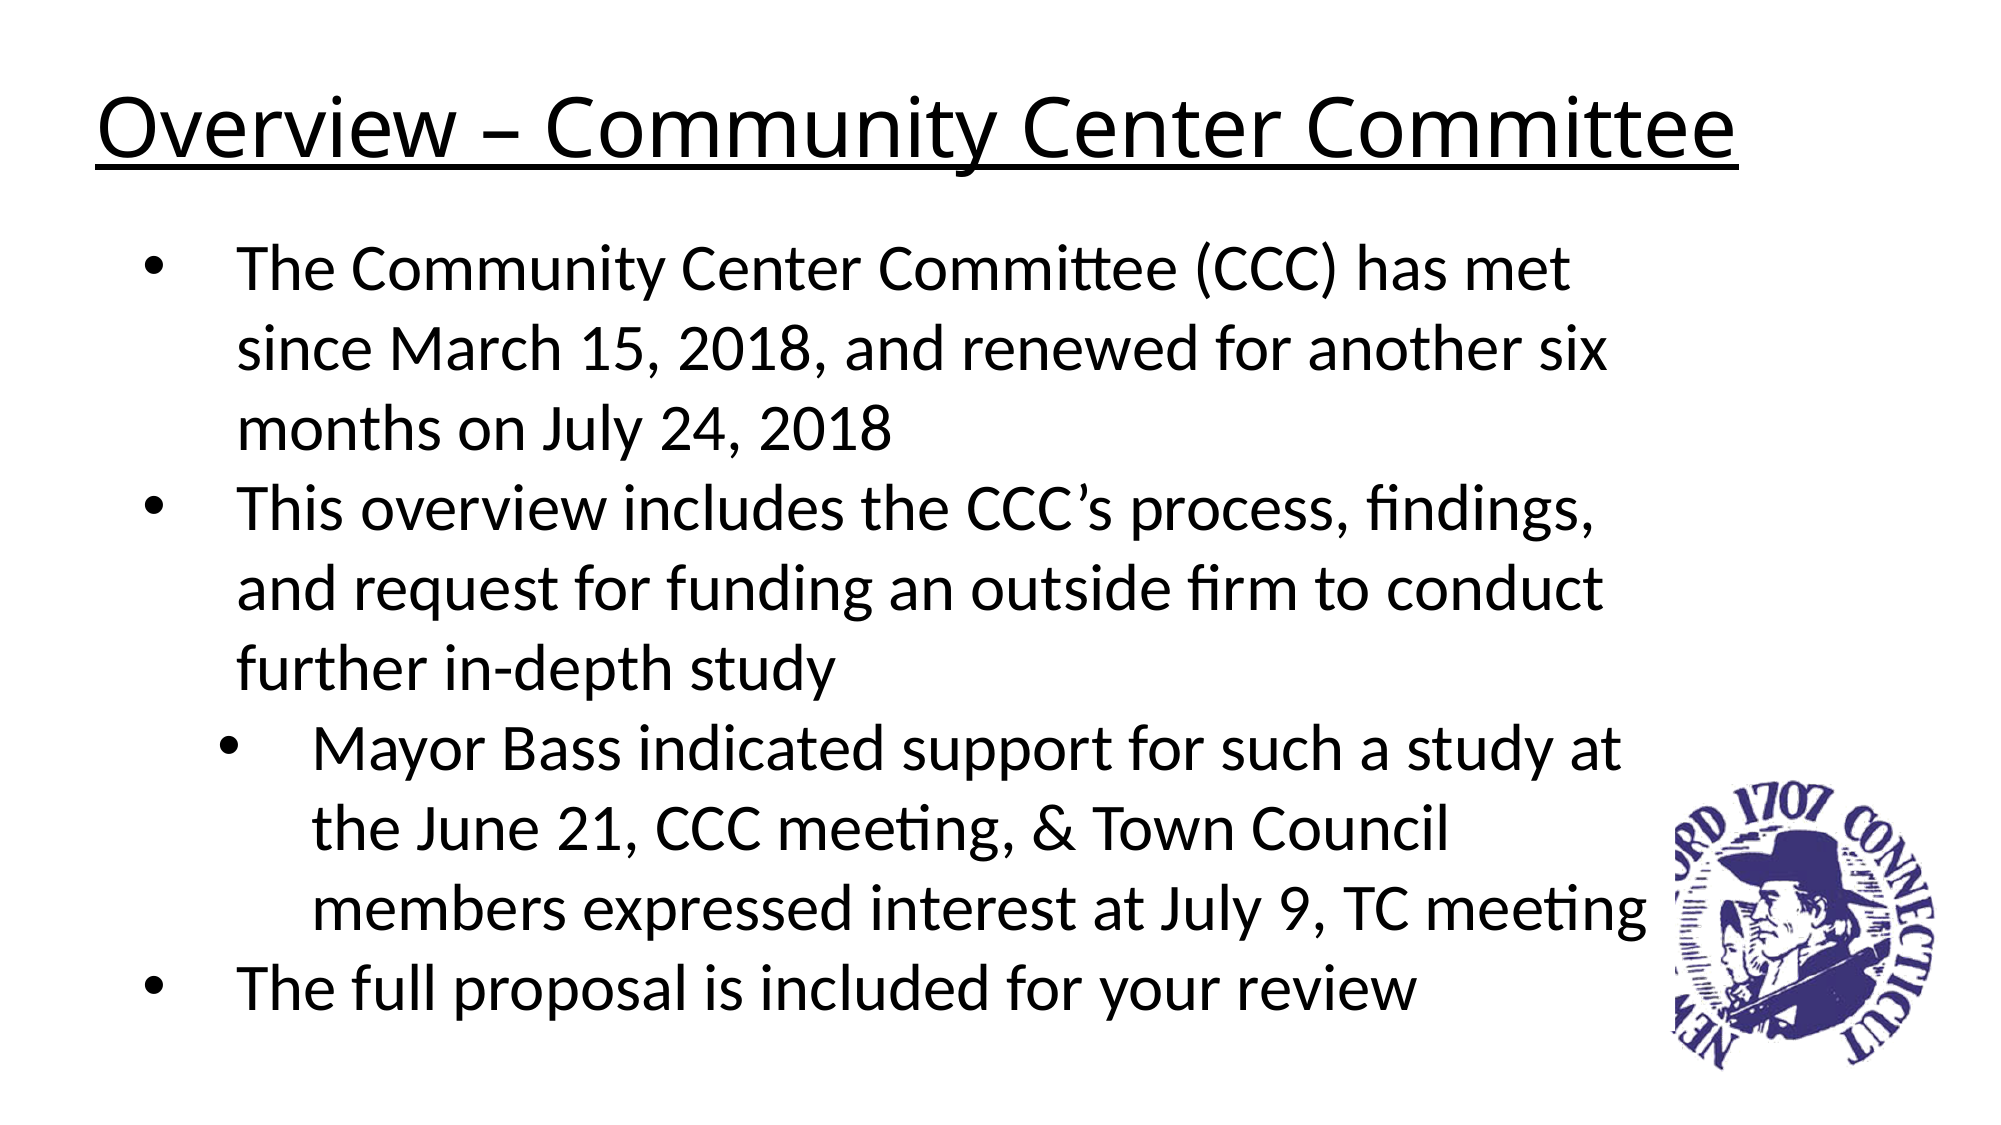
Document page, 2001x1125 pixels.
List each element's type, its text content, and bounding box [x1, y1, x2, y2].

text_box The Community Center Committee (CCC) has met since March 15, 2018, and renewed for another six months on July 24, 2018 This overview includes the CCC’s process, findings, and request for funding an outside firm to conduct further in-depth study Mayor Bass indicated support for such a study at the June 21, CCC meeting, & Town Council members expressed interest at July 9, TC meeting The full proposal is included for your review [127, 216, 1676, 1032]
picture [1625, 775, 1941, 1081]
title Overview – Community Center Committee [80, 43, 1909, 217]
